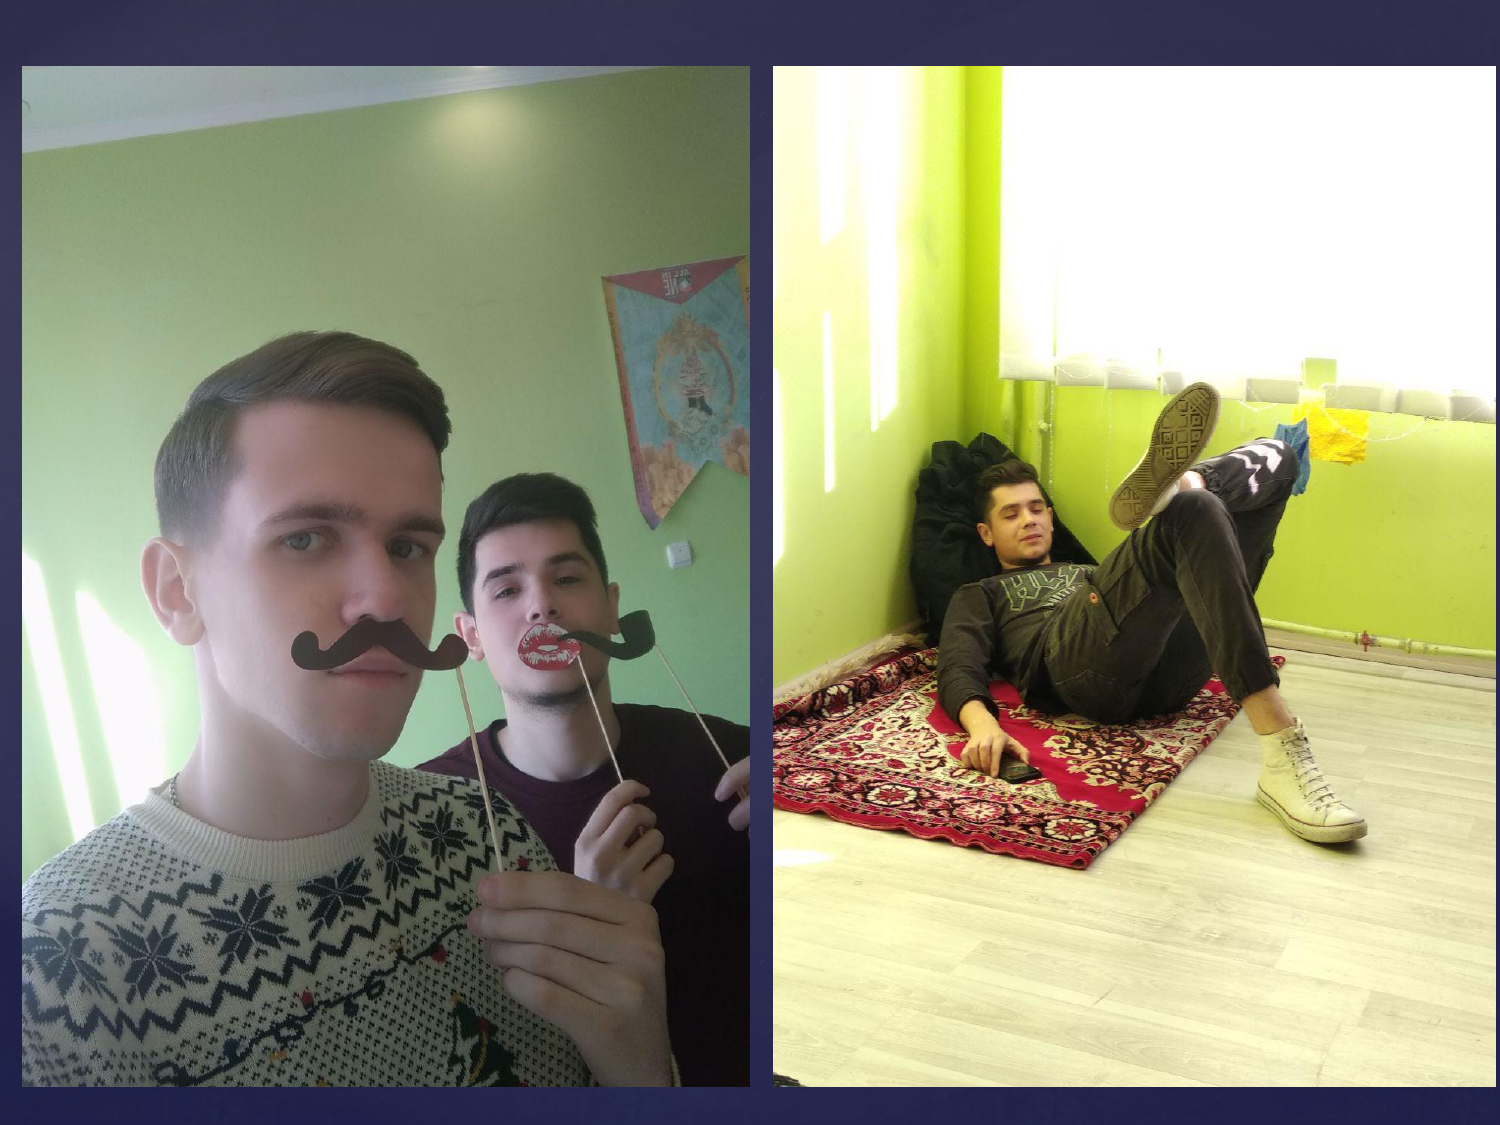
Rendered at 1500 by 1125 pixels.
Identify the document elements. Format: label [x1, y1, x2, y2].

picture [22, 65, 751, 1088]
picture [773, 65, 1496, 1088]
